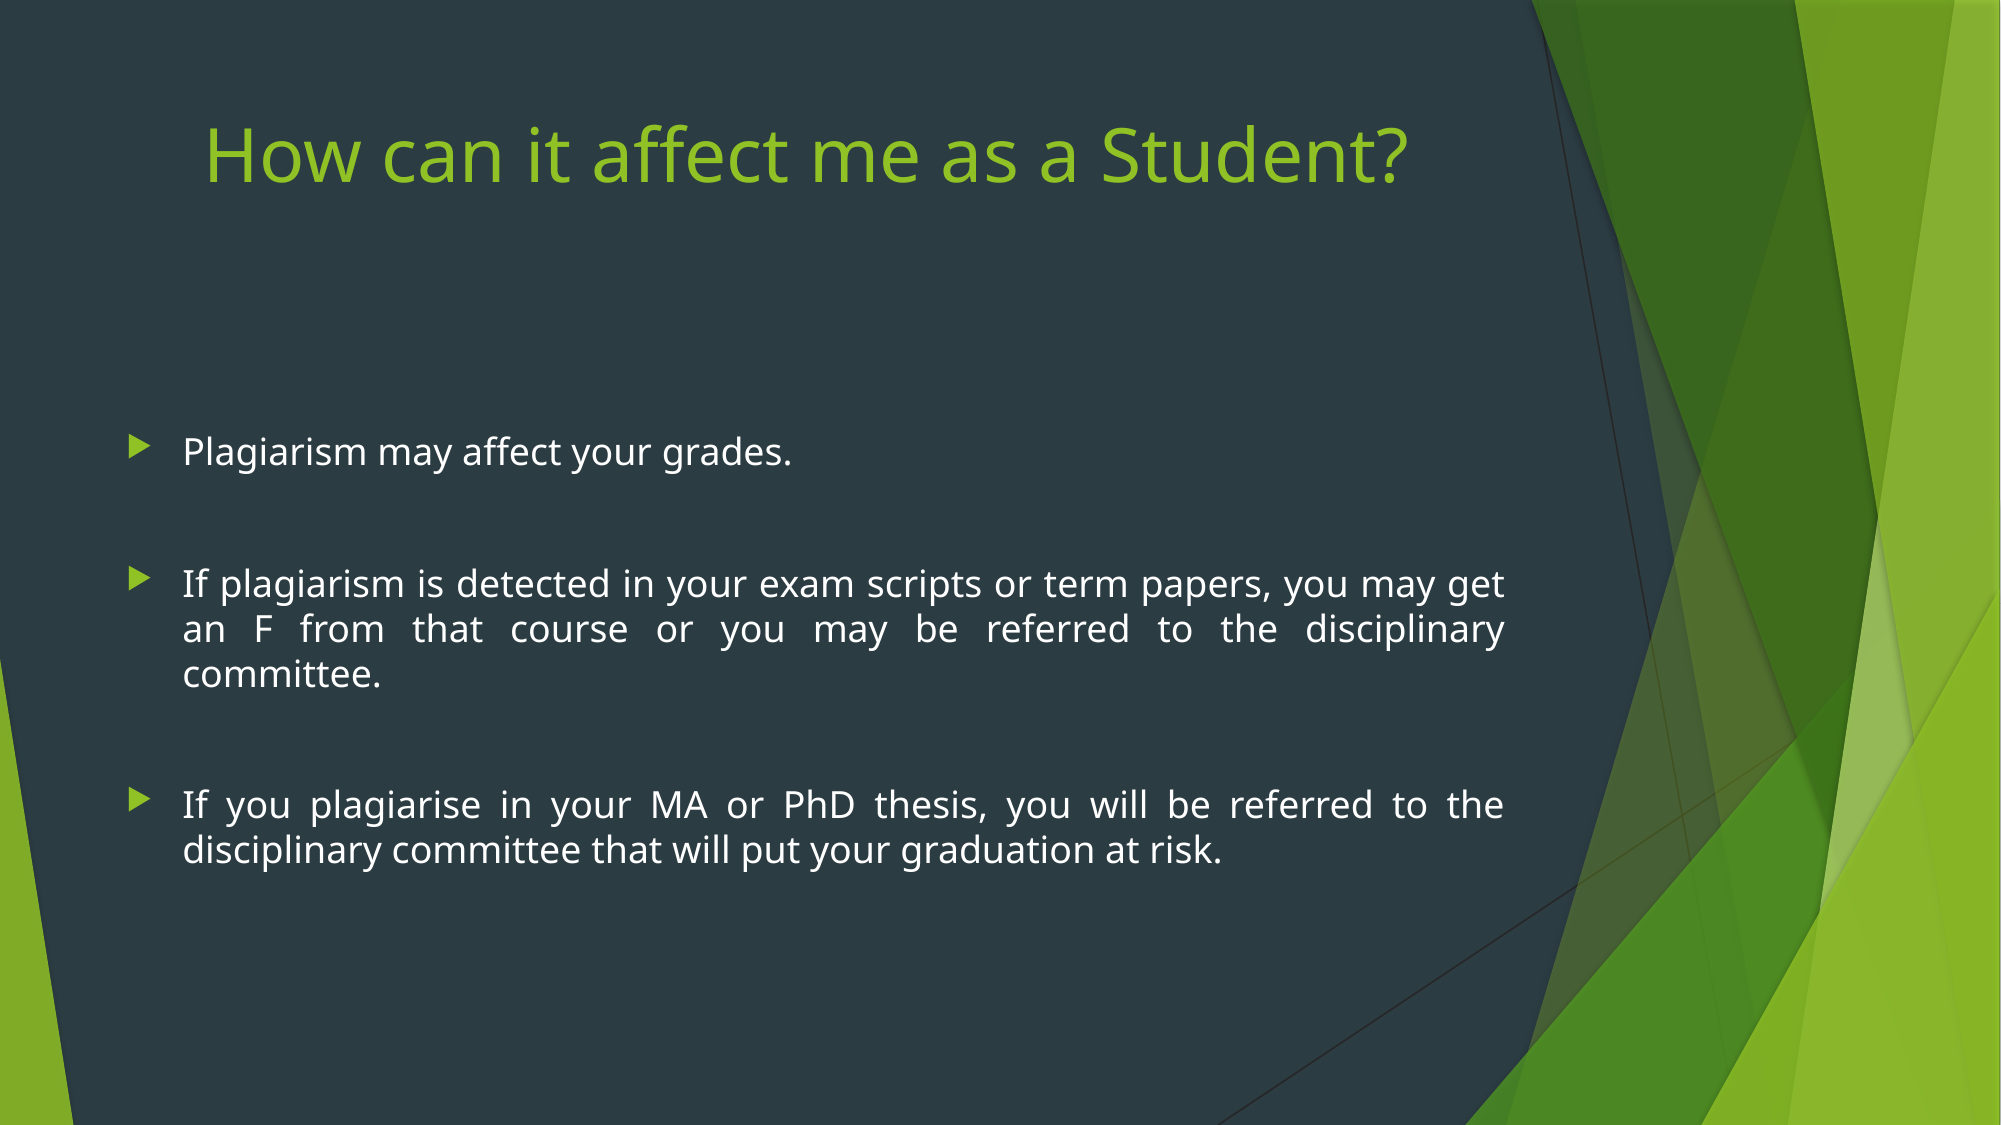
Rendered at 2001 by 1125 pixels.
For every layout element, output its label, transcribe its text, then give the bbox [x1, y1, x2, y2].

title How can it affect me as a Student? [111, 99, 1522, 317]
list Plagiarism may affect your grades. If plagiarism is detected in your exam scripts or term papers, you may get an F from that course or you may be referred to the disciplinary committee. If you plagiarise in your MA or PhD thesis, you will be referred to the disciplinary committee that will put your graduation at risk. [111, 354, 1522, 992]
